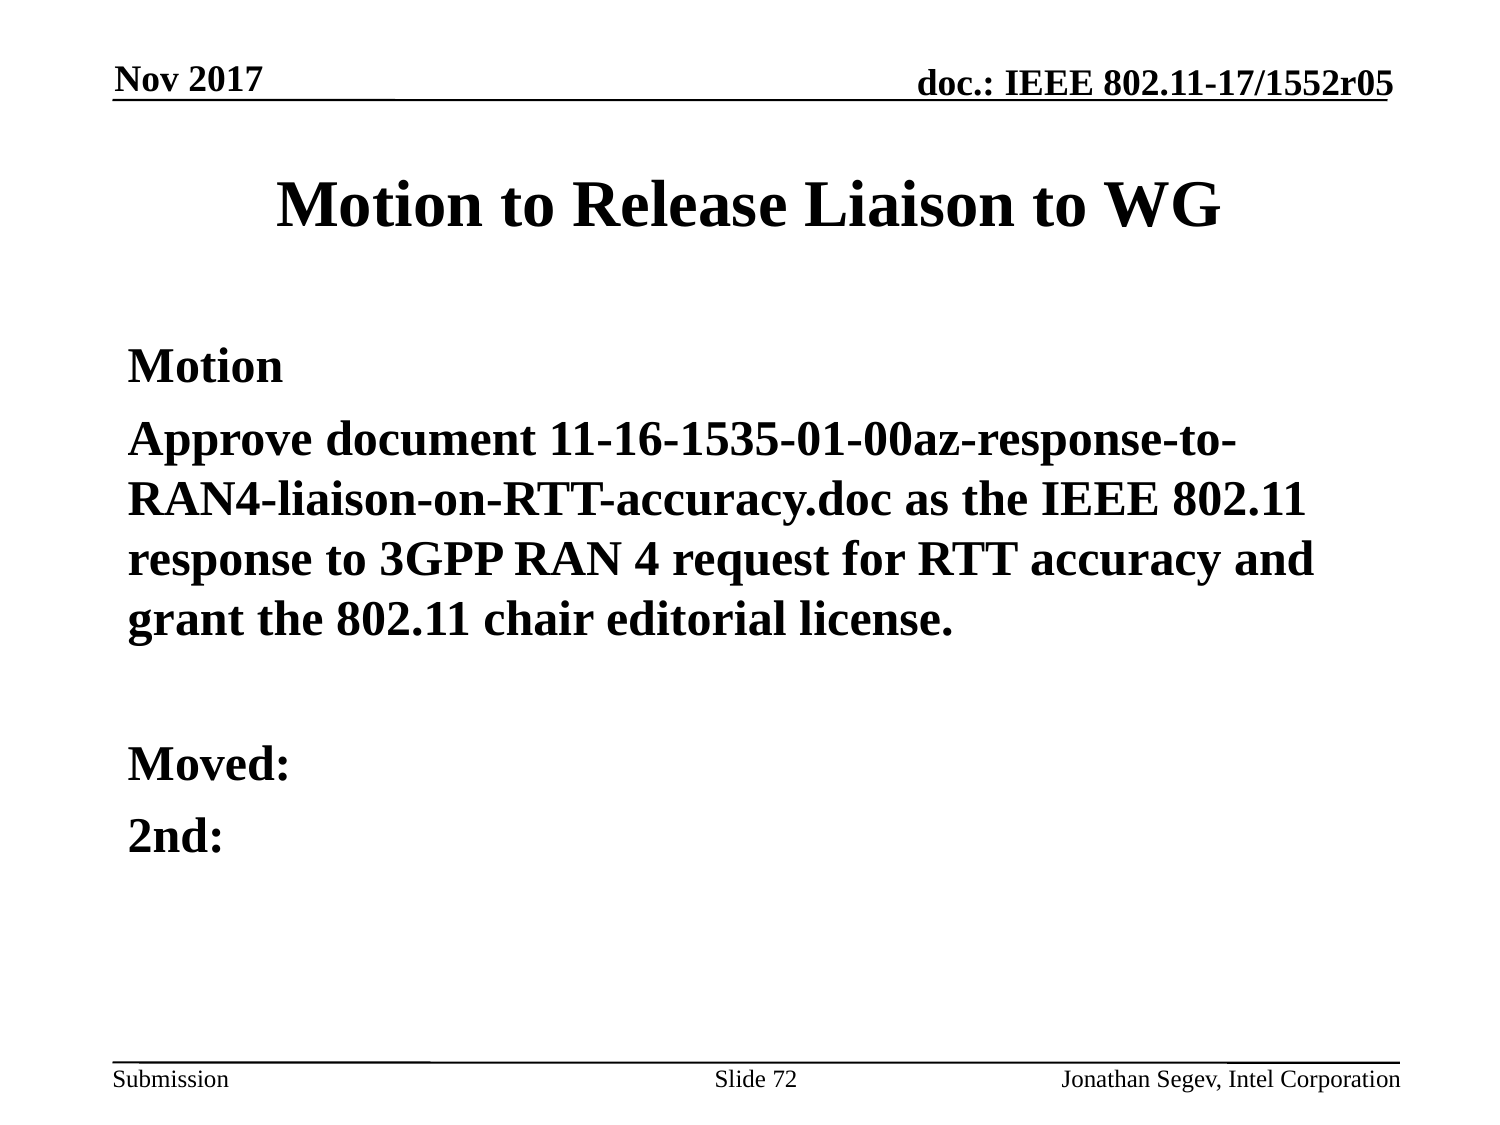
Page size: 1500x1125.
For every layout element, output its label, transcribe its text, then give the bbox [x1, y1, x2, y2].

title Motion to Release Liaison to WG [112, 112, 1388, 288]
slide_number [114, 54, 423, 100]
slide_number Slide 72 [712, 1061, 800, 1123]
footer Jonathan Segev, Intel Corporation [878, 1061, 1402, 1093]
list Motion Approve document 11-16-1535-01-00az-response-to-RAN4-liaison-on-RTT-accuracy.doc as the IEEE 802.11 response to 3GPP RAN 4 request for RTT accuracy and grant the 802.11 chair editorial license. Moved: 2nd: [112, 324, 1388, 1000]
